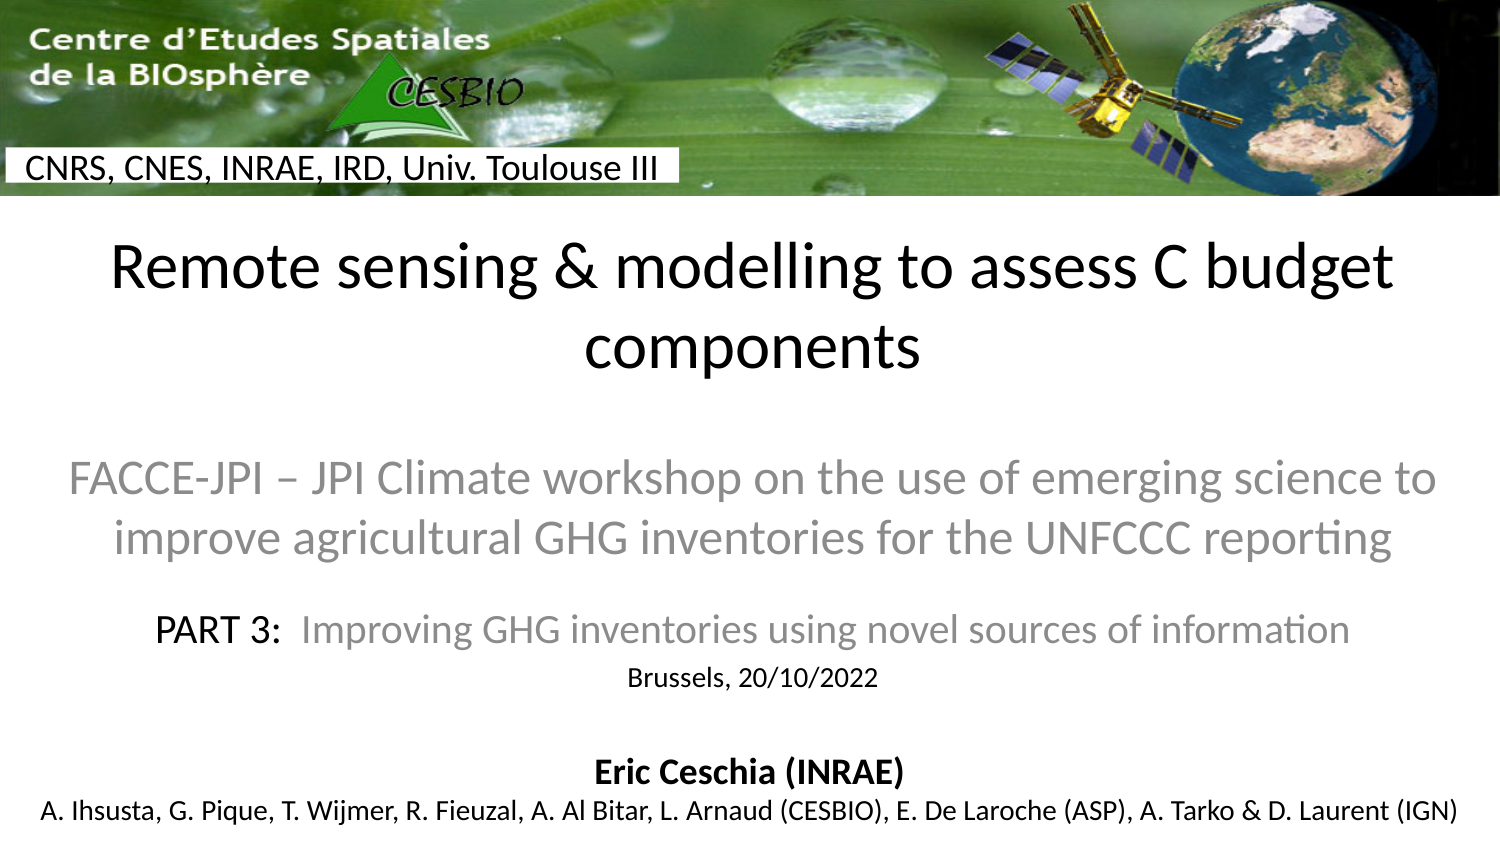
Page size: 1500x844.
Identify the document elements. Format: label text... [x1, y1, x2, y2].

subtitle Remote sensing & modelling to assess C budget components FACCE-JPI – JPI Climate workshop on the use of emerging science to improve agricultural GHG inventories for the UNFCCC reporting PART 3: Improving GHG inventories using novel sources of information Brussels, 20/10/2022 [24, 214, 1482, 494]
picture [0, 0, 1500, 196]
text_box Eric Ceschia (INRAE) A. Ihsusta, G. Pique, T. Wijmer, R. Fieuzal, A. Al Bitar, L. Arnaud (CESBIO), E. De Laroche (ASP), A. Tarko & D. Laurent (IGN) [0, 739, 1500, 835]
